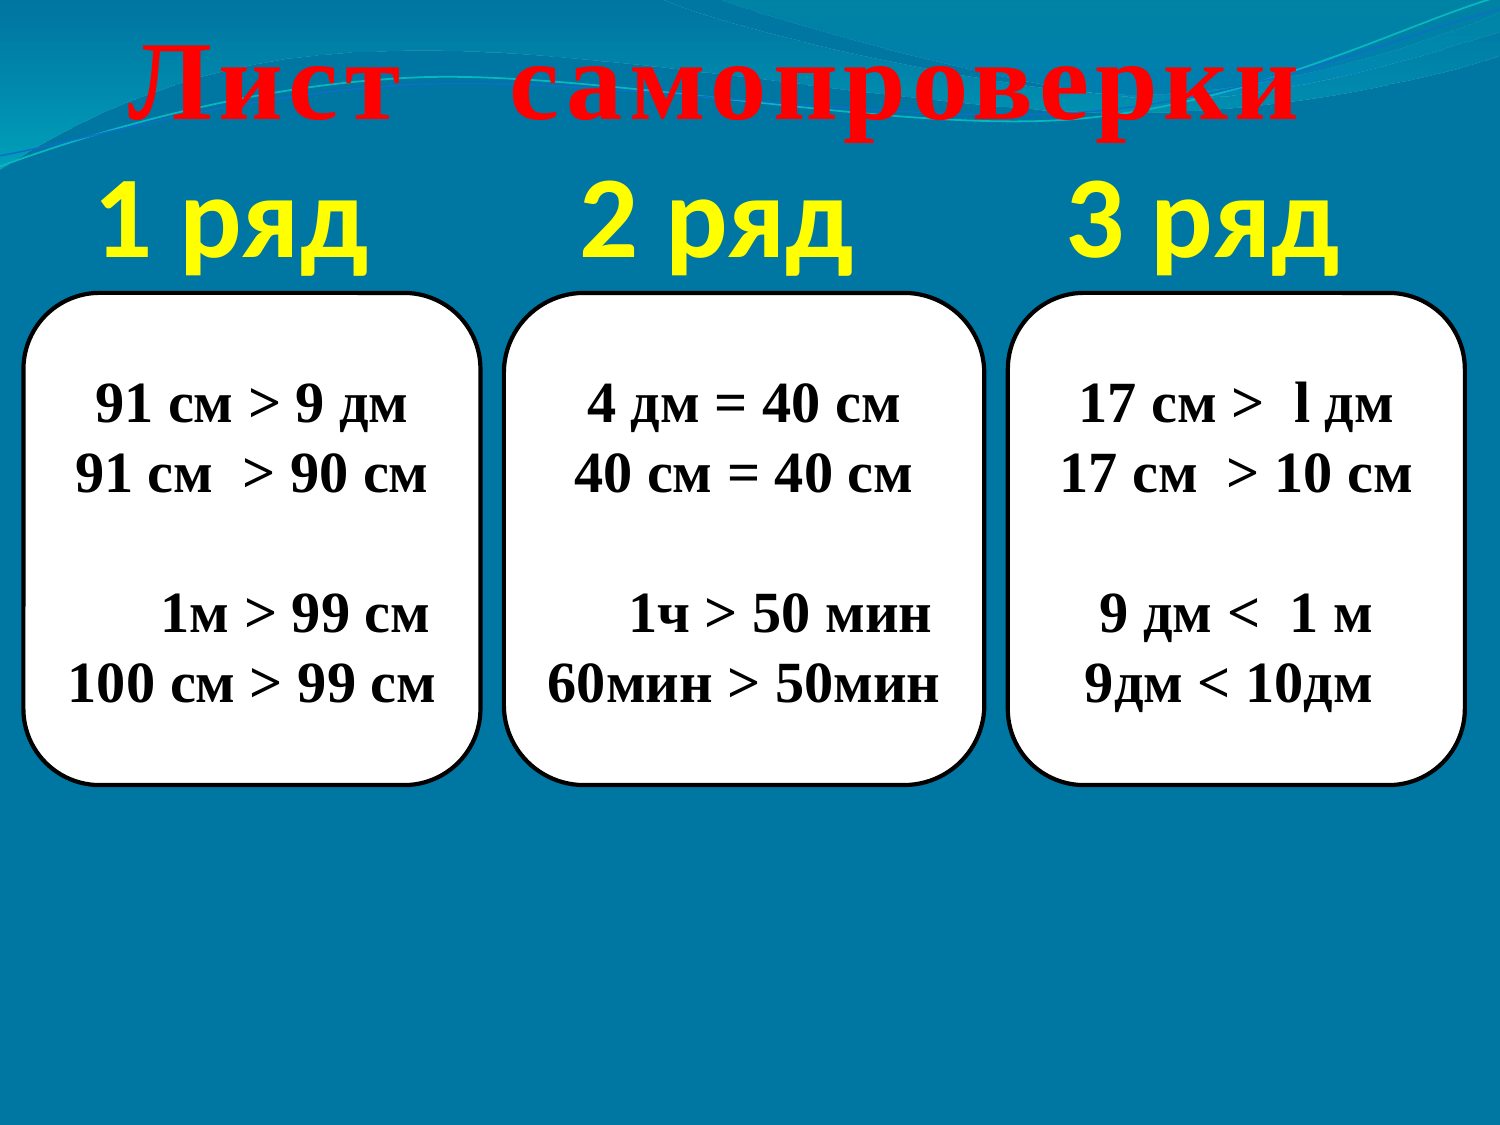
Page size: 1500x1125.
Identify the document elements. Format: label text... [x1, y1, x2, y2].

text_box 4 дм = 40 см 40 см = 40 см 1ч > 50 мин 60мин > 50мин [501, 290, 987, 788]
text_box 17 см > l дм 17 см > 10 см 9 дм < 1 м 9дм < 10дм [1005, 290, 1467, 788]
text_box 91 см > 9 дм 91 см > 90 см 1м > 99 см 100 см > 99 см [21, 290, 483, 788]
title 1 ряд 2 ряд 3 ряд [93, 164, 1369, 282]
text_box Лист самопроверки [0, 0, 1430, 150]
